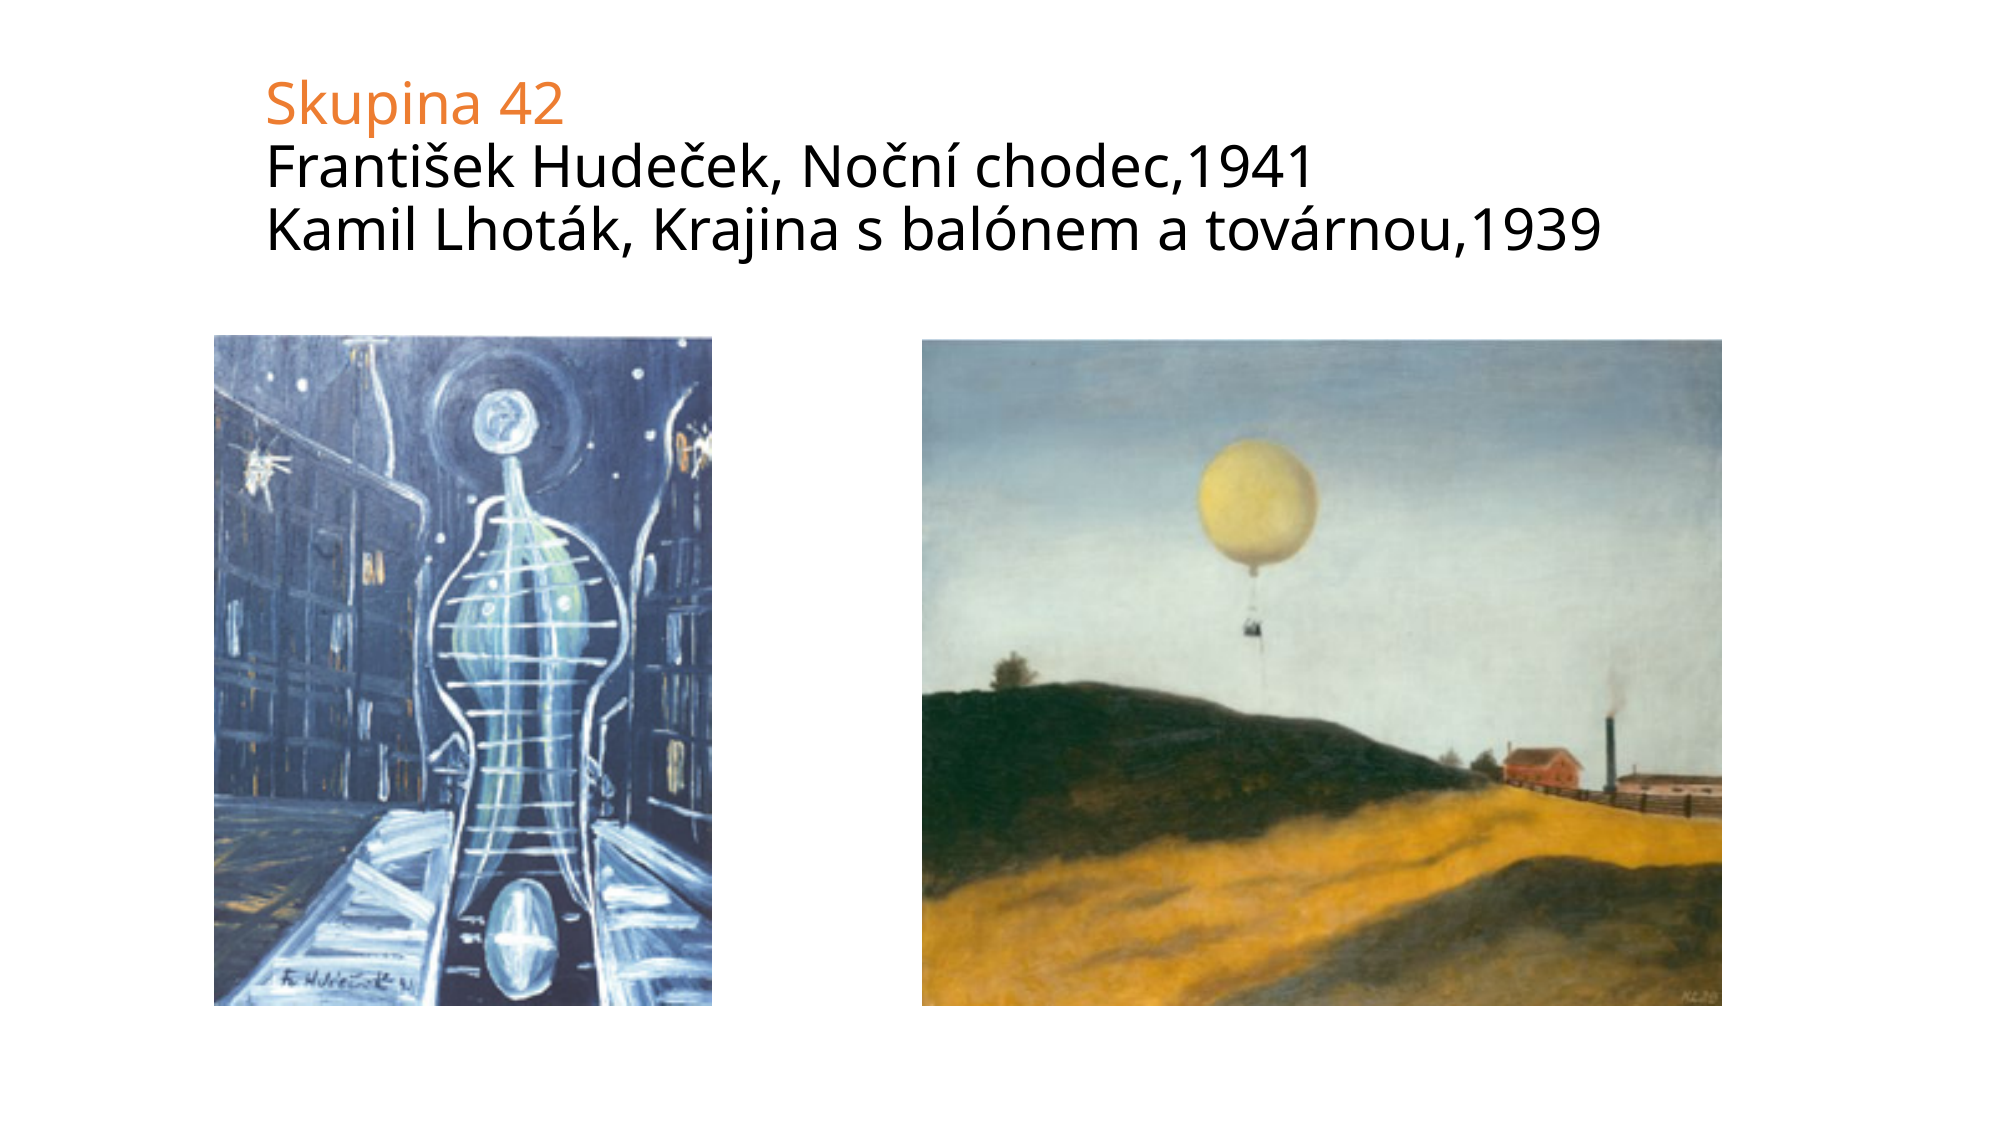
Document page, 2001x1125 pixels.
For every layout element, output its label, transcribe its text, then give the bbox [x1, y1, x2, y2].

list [922, 339, 1722, 1006]
title Skupina 42 František Hudeček, Noční chodec,1941 Kamil Lhoták, Krajina s balónem a továrnou,1939 [250, 59, 1976, 278]
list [214, 335, 712, 1006]
